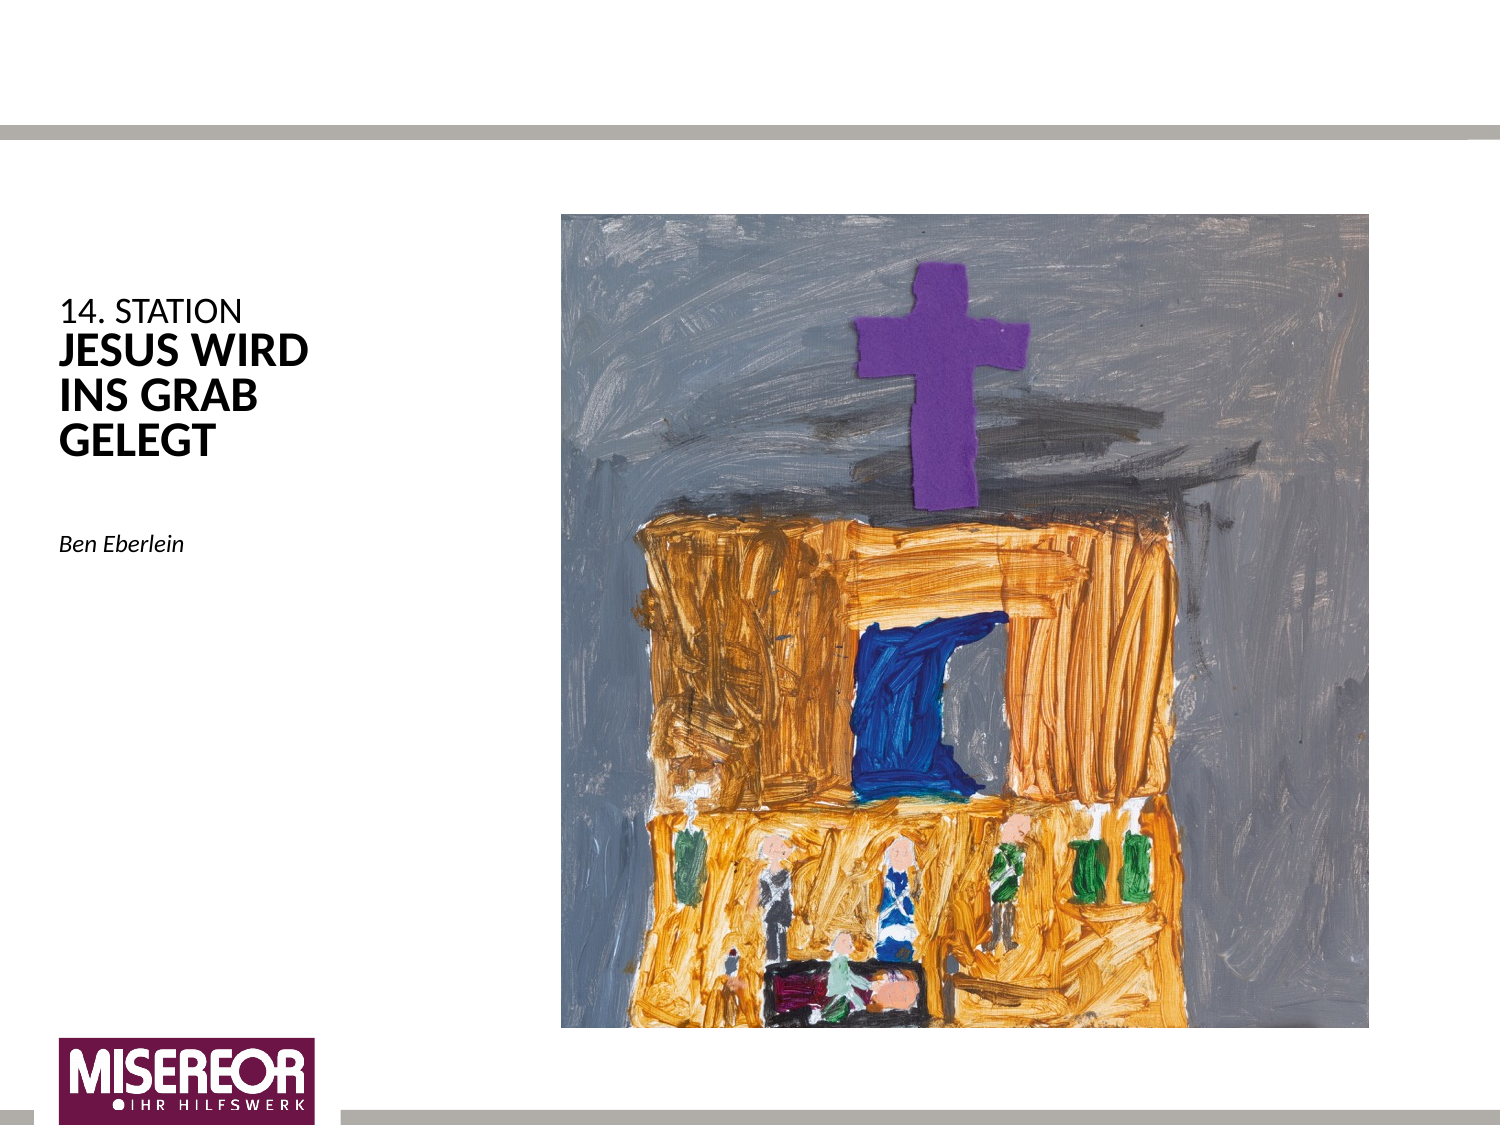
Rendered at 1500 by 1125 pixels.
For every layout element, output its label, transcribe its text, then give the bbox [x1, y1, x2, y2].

picture [560, 213, 1369, 1028]
text_box 14. STATION JESUS WIRD INS GRAB GELEGT Ben Eberlein [58, 285, 559, 558]
